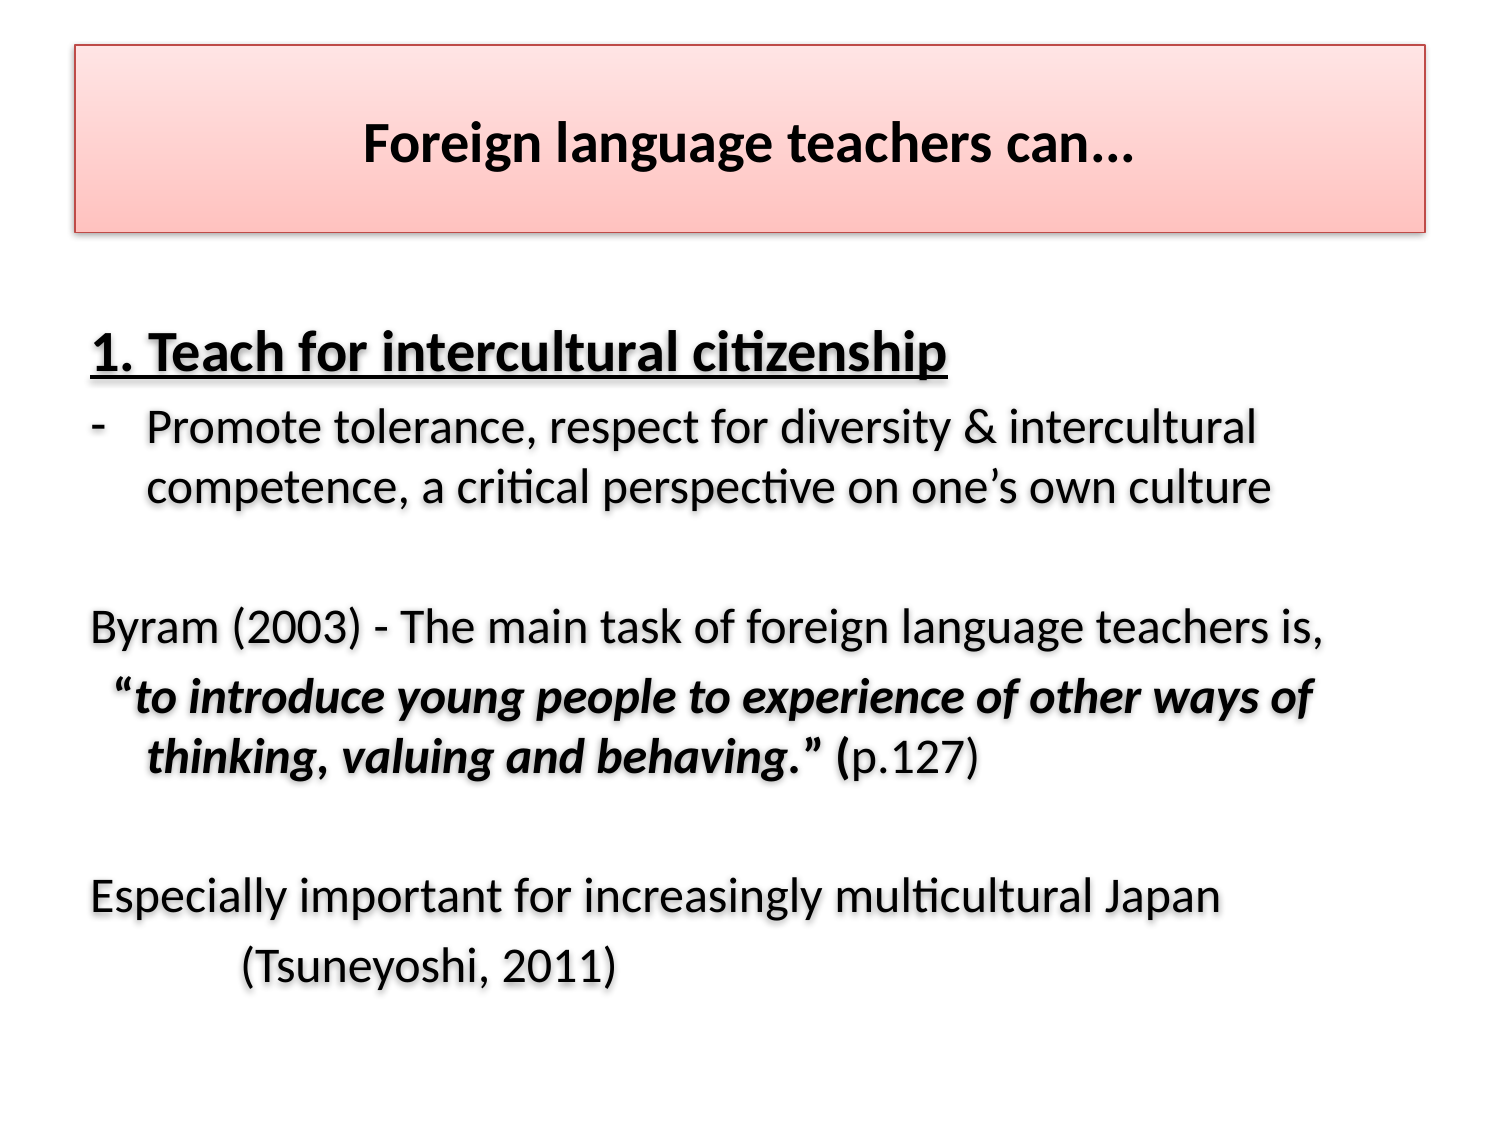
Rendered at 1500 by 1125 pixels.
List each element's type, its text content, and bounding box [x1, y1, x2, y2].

list 1. Teach for intercultural citizenship Promote tolerance, respect for diversity & intercultural competence, a critical perspective on one’s own culture Byram (2003) - The main task of foreign language teachers is, “to introduce young people to experience of other ways of thinking, valuing and behaving.” (p.127) Especially important for increasingly multicultural Japan (Tsuneyoshi, 2011) [74, 305, 1426, 1049]
title Foreign language teachers can... [74, 44, 1426, 233]
